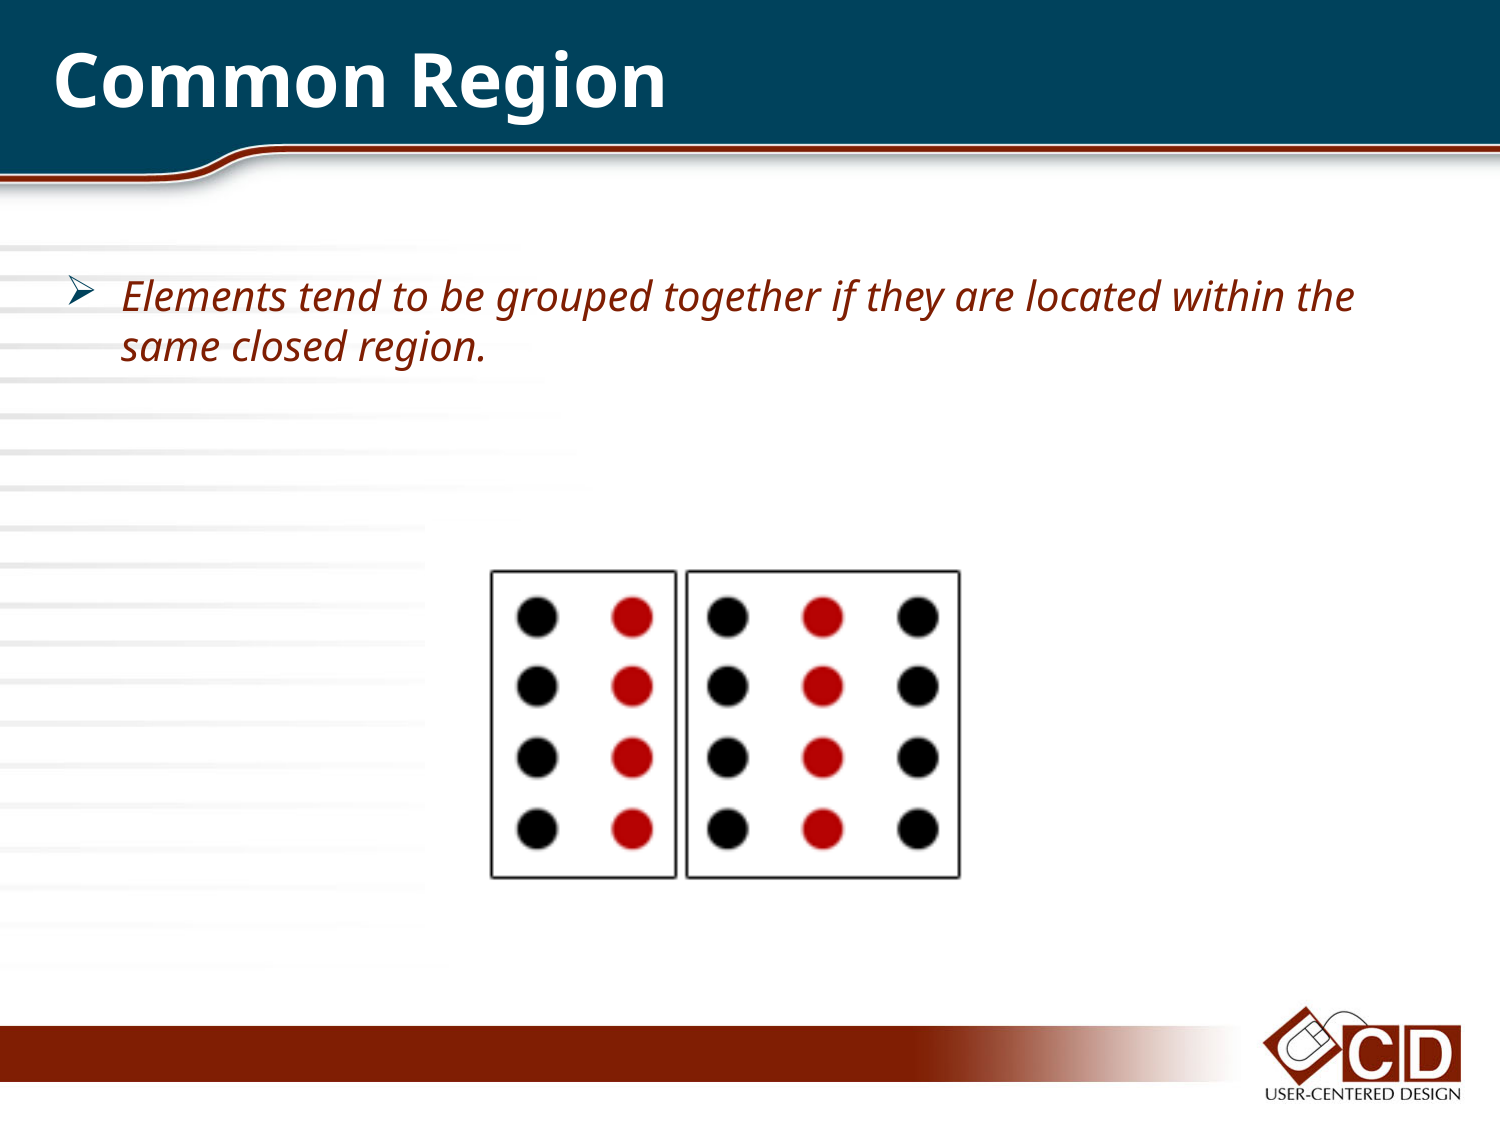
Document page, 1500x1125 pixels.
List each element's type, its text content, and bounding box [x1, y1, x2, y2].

title Common Region [37, 24, 1476, 213]
list Elements tend to be grouped together if they are located within the same closed region. [49, 262, 1401, 1006]
picture [0, 144, 1500, 1125]
